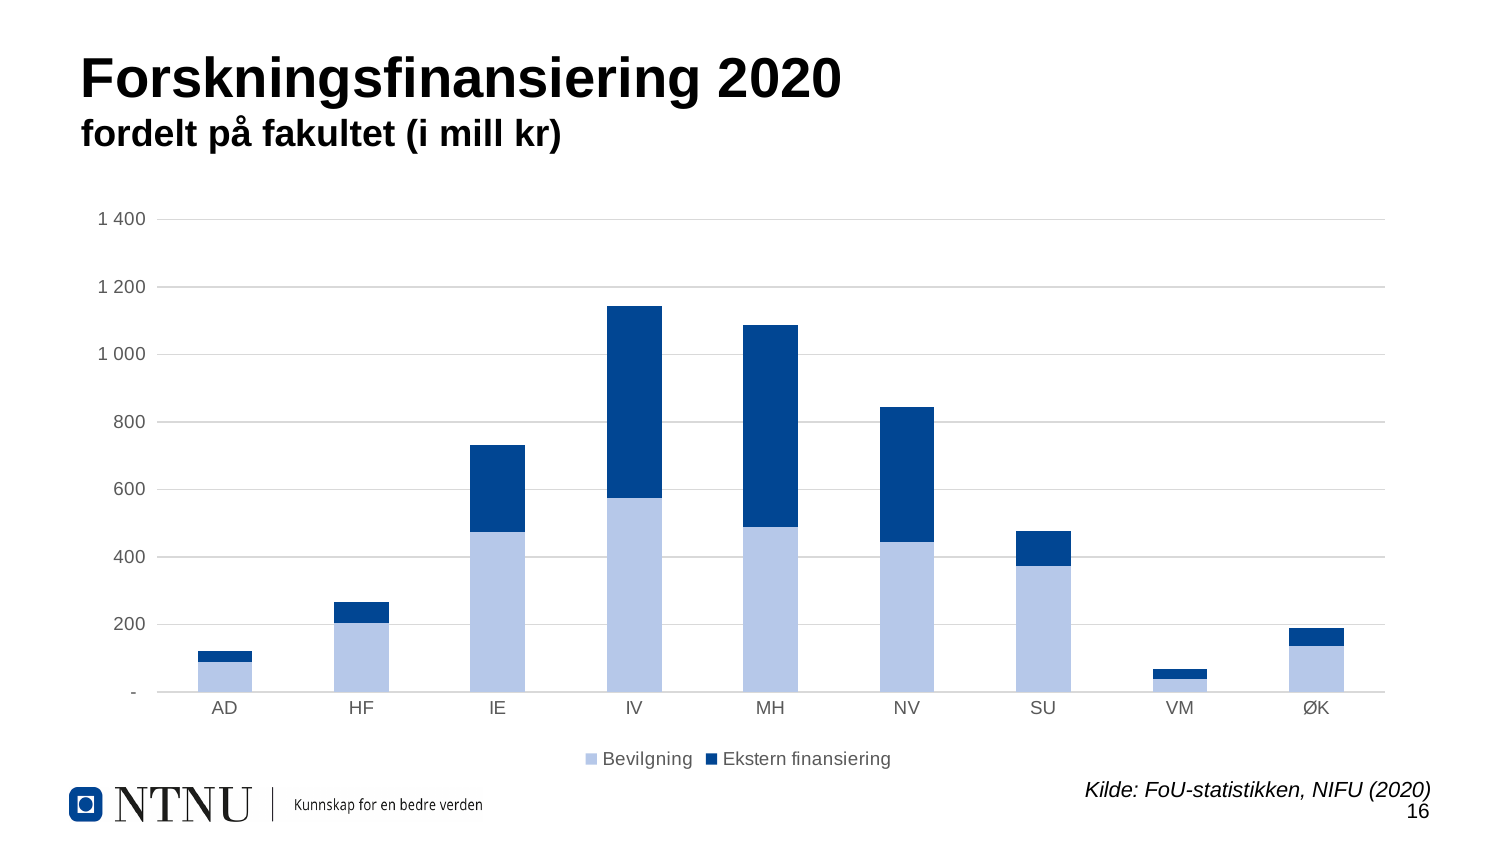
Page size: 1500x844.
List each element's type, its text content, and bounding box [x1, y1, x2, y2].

chart [65, 196, 1412, 777]
title Forskningsfinansiering 2020 fordelt på fakultet (i mill kr) [66, 33, 1360, 195]
picture [69, 787, 483, 822]
text_box Kilde: FoU-statistikken, NIFU (2020) [1069, 768, 1447, 810]
